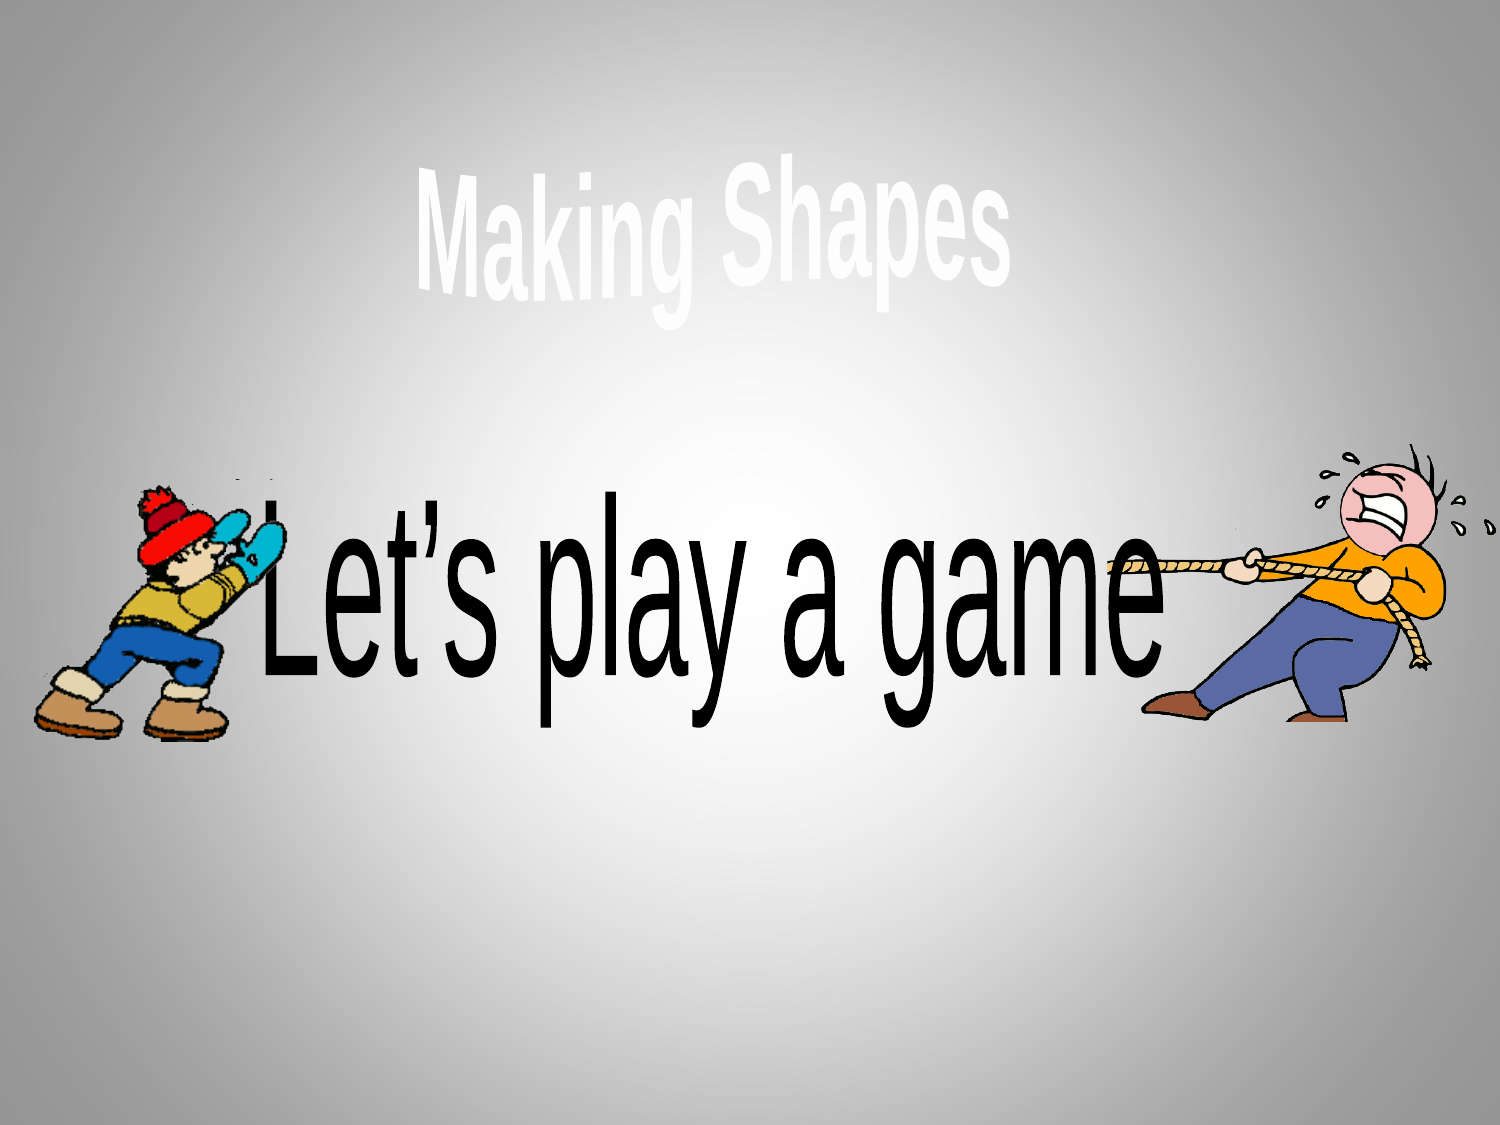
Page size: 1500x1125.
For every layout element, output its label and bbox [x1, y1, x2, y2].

picture [0, 0, 1500, 1125]
text_box [23, 443, 1499, 743]
